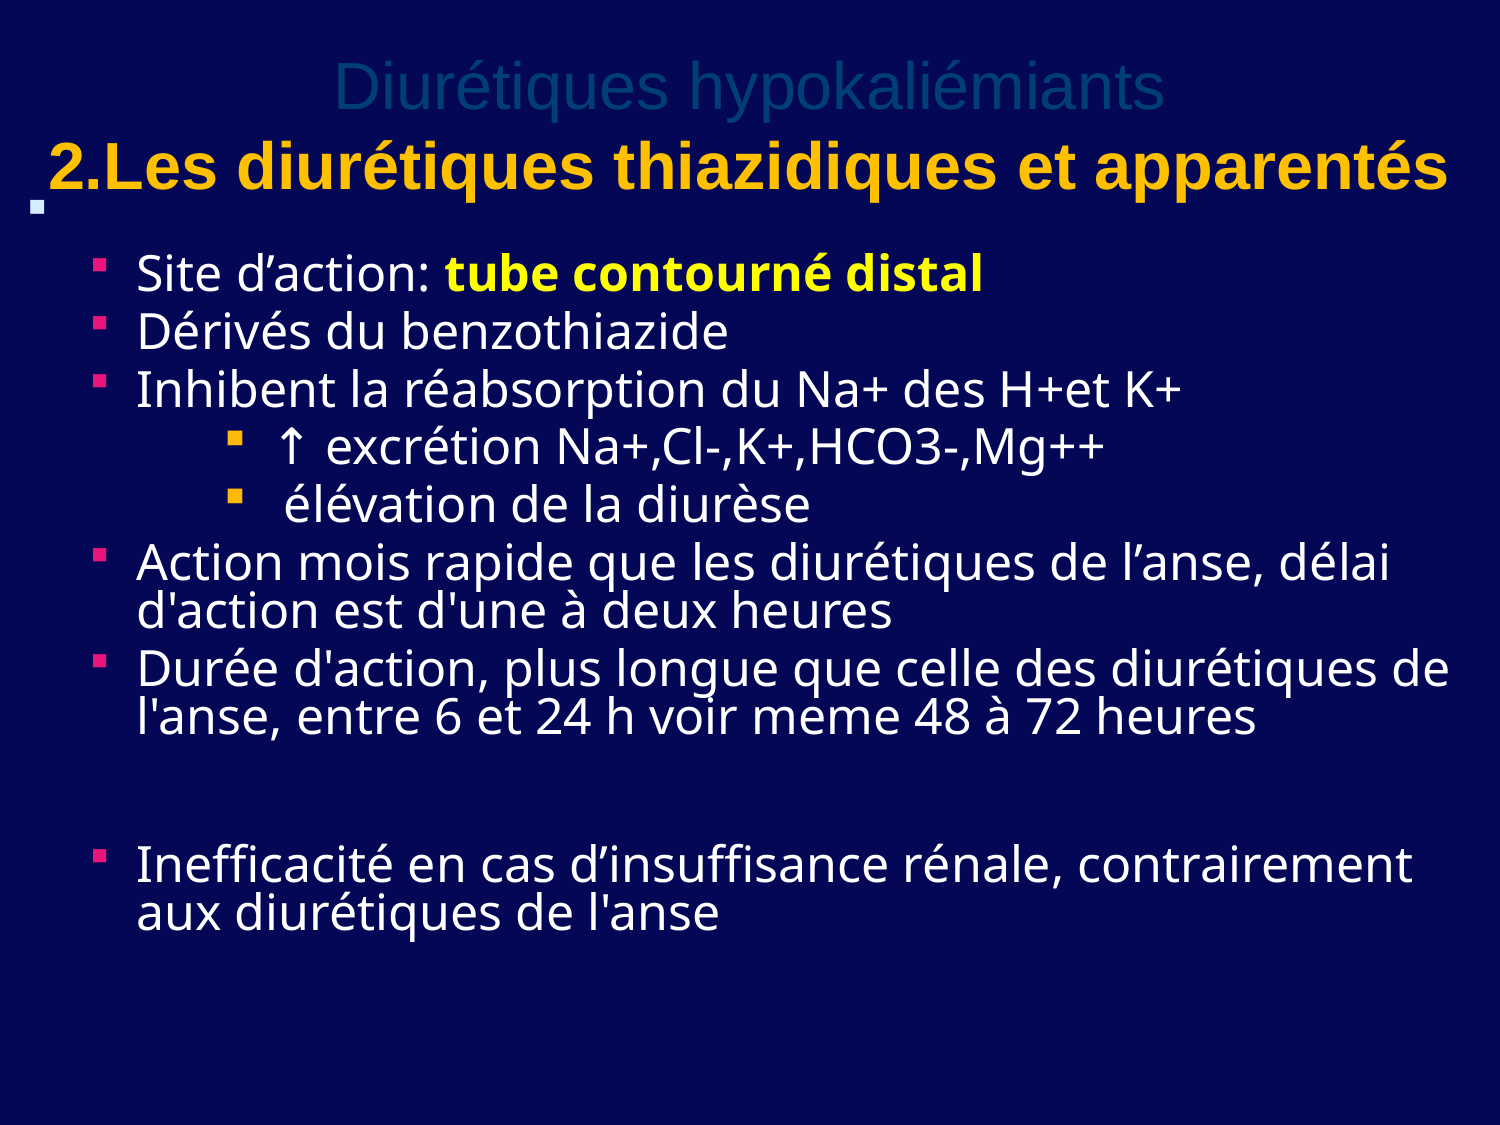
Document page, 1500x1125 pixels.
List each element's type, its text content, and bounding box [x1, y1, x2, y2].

list Site d’action: tube contourné distal Dérivés du benzothiazide Inhibent la réabsorption du Na+ des H+et K+ ↑ excrétion Na+,Cl-,K+,HCO3-,Mg++ élévation de la diurèse Action mois rapide que les diurétiques de l’anse, délai d'action est d'une à deux heures Durée d'action, plus longue que celle des diurétiques de l'anse, entre 6 et 24 h voir meme 48 à 72 heures Inefficacité en cas d’insuffisance rénale, contrairement aux diurétiques de l'anse [0, 210, 1500, 1091]
text_box Diurétiques hypokaliémiants 2.Les diurétiques thiazidiques et apparentés [0, 35, 1500, 210]
